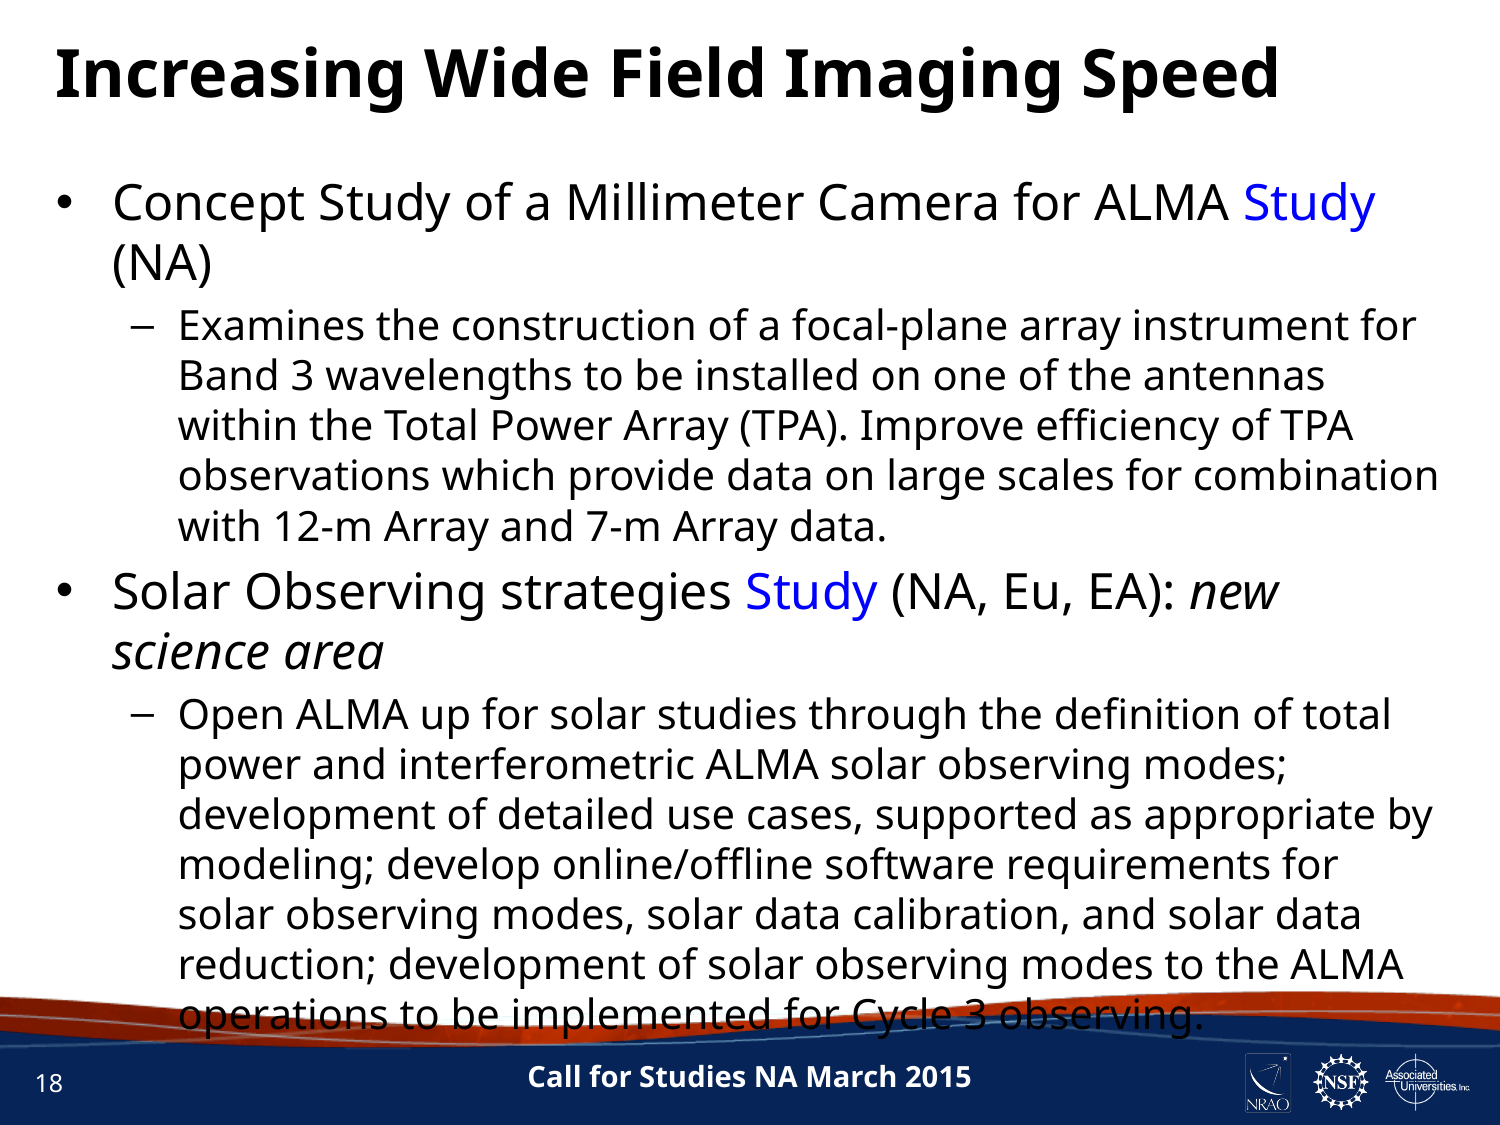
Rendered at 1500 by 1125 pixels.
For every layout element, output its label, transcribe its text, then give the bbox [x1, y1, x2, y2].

picture [0, 981, 1500, 1118]
list Concept Study of a Millimeter Camera for ALMA Study (NA) Examines the construction of a focal-plane array instrument for Band 3 wavelengths to be installed on one of the antennas within the Total Power Array (TPA). Improve efficiency of TPA observations which provide data on large scales for combination with 12-m Array and 7-m Array data. Solar Observing strategies Study (NA, Eu, EA): new science area Open ALMA up for solar studies through the definition of total power and interferometric ALMA solar observing modes; development of detailed use cases, supported as appropriate by modeling; develop online/offline software requirements for solar observing modes, solar data calibration, and solar data reduction; development of solar observing modes to the ALMA operations to be implemented for Cycle 3 observing. [41, 163, 1458, 919]
list Increasing Wide Field Imaging Speed [41, 23, 1458, 103]
